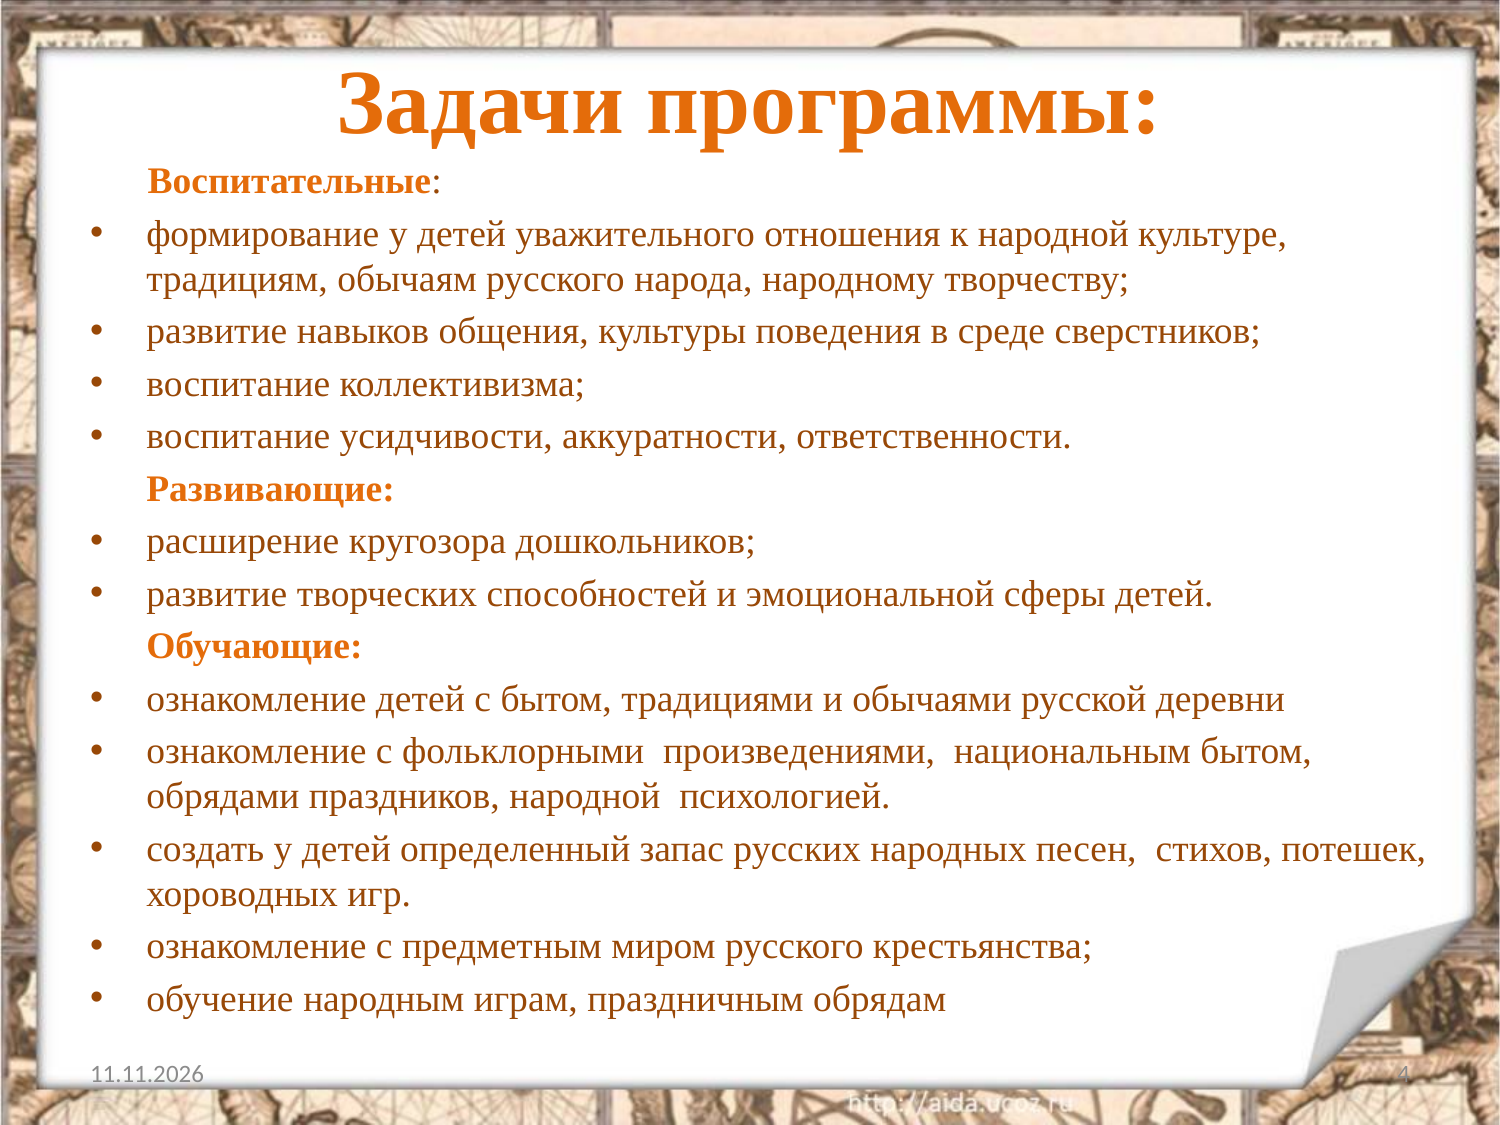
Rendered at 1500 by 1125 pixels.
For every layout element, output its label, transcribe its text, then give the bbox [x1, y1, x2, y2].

picture [0, 0, 1500, 1125]
list Воспитательные: формирование у детей уважительного отношения к народной культуре, традициям, обычаям русского народа, народному творчеству; развитие навыков общения, культуры поведения в среде сверстников; воспитание коллективизма; воспитание усидчивости, аккуратности, ответственности. Развивающие: расширение кругозора дошкольников; развитие творческих способностей и эмоциональной сферы детей. Обучающие: ознакомление детей с бытом, традициями и обычаями русской деревни ознакомление с фоль­клорными произведениями, национальным бытом, обрядами праз­дников, народной психологией. создать у детей определенный запас русских народных песен, стихов, потешек, хороводных игр. ознакомление с предметным миром русского крестьянства; обучение народным играм, праздничным обрядам [74, 148, 1471, 1083]
slide_number 4 [1074, 1042, 1425, 1103]
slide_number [75, 1042, 425, 1103]
title Задачи программы: [74, 44, 1426, 148]
